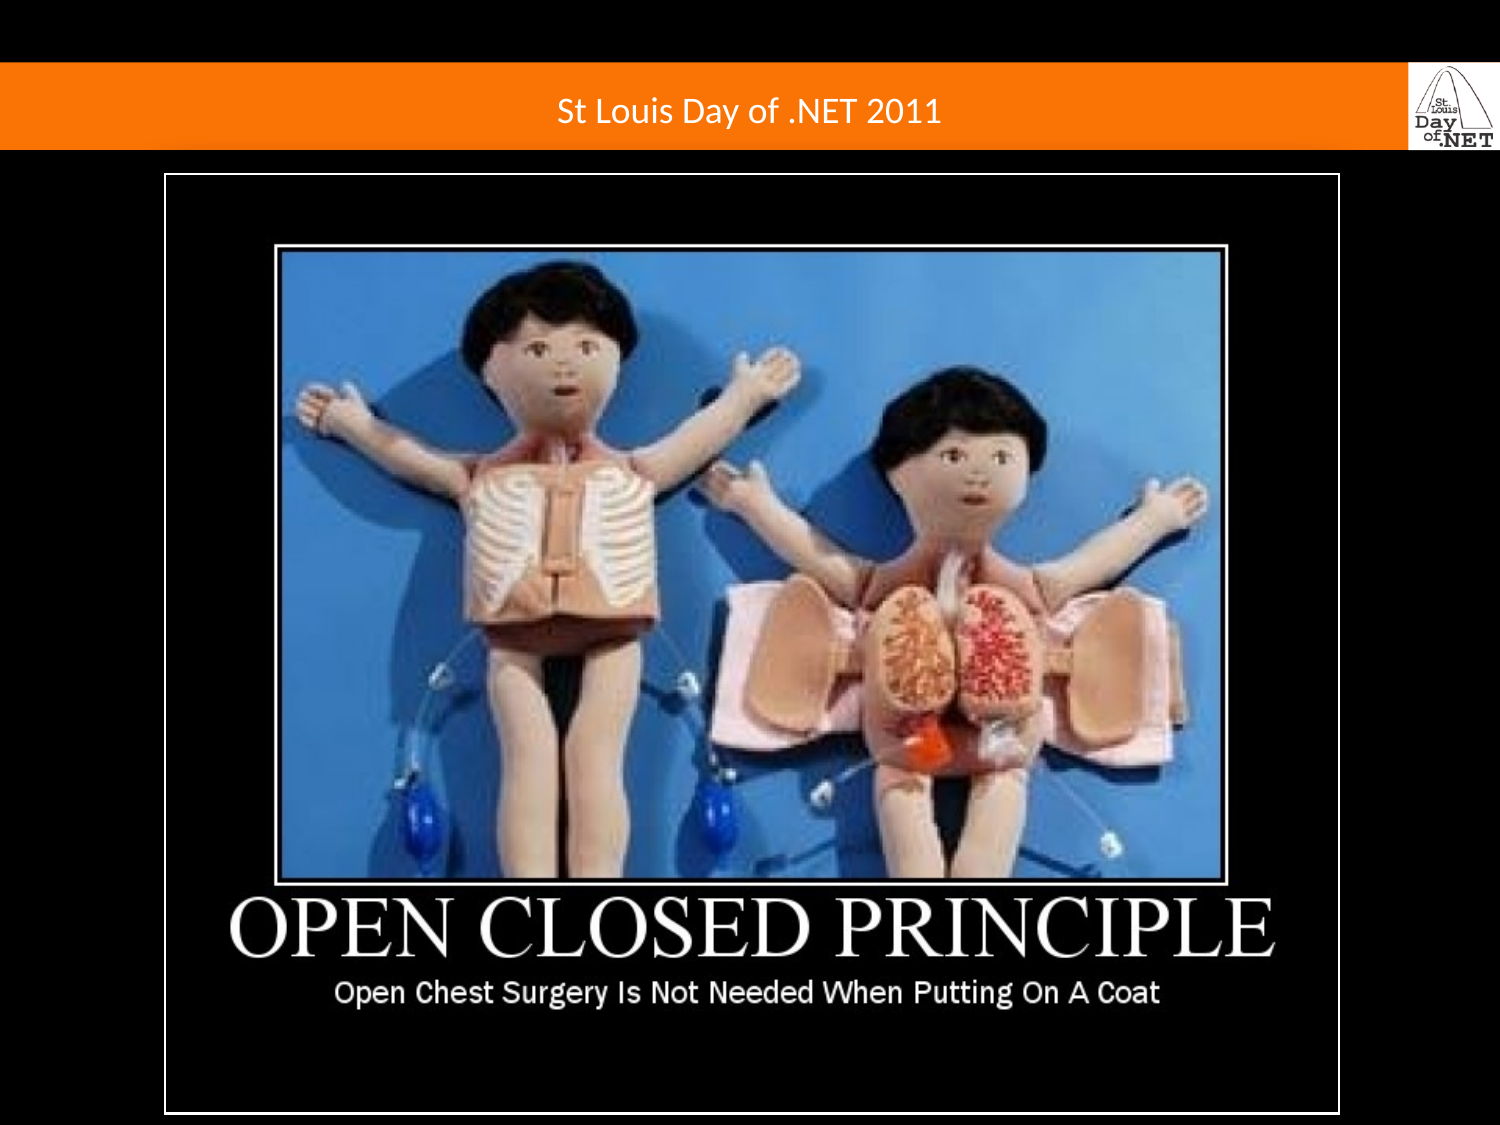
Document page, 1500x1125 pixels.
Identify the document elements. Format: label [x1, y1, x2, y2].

picture [165, 174, 1338, 1113]
picture [1415, 66, 1493, 147]
